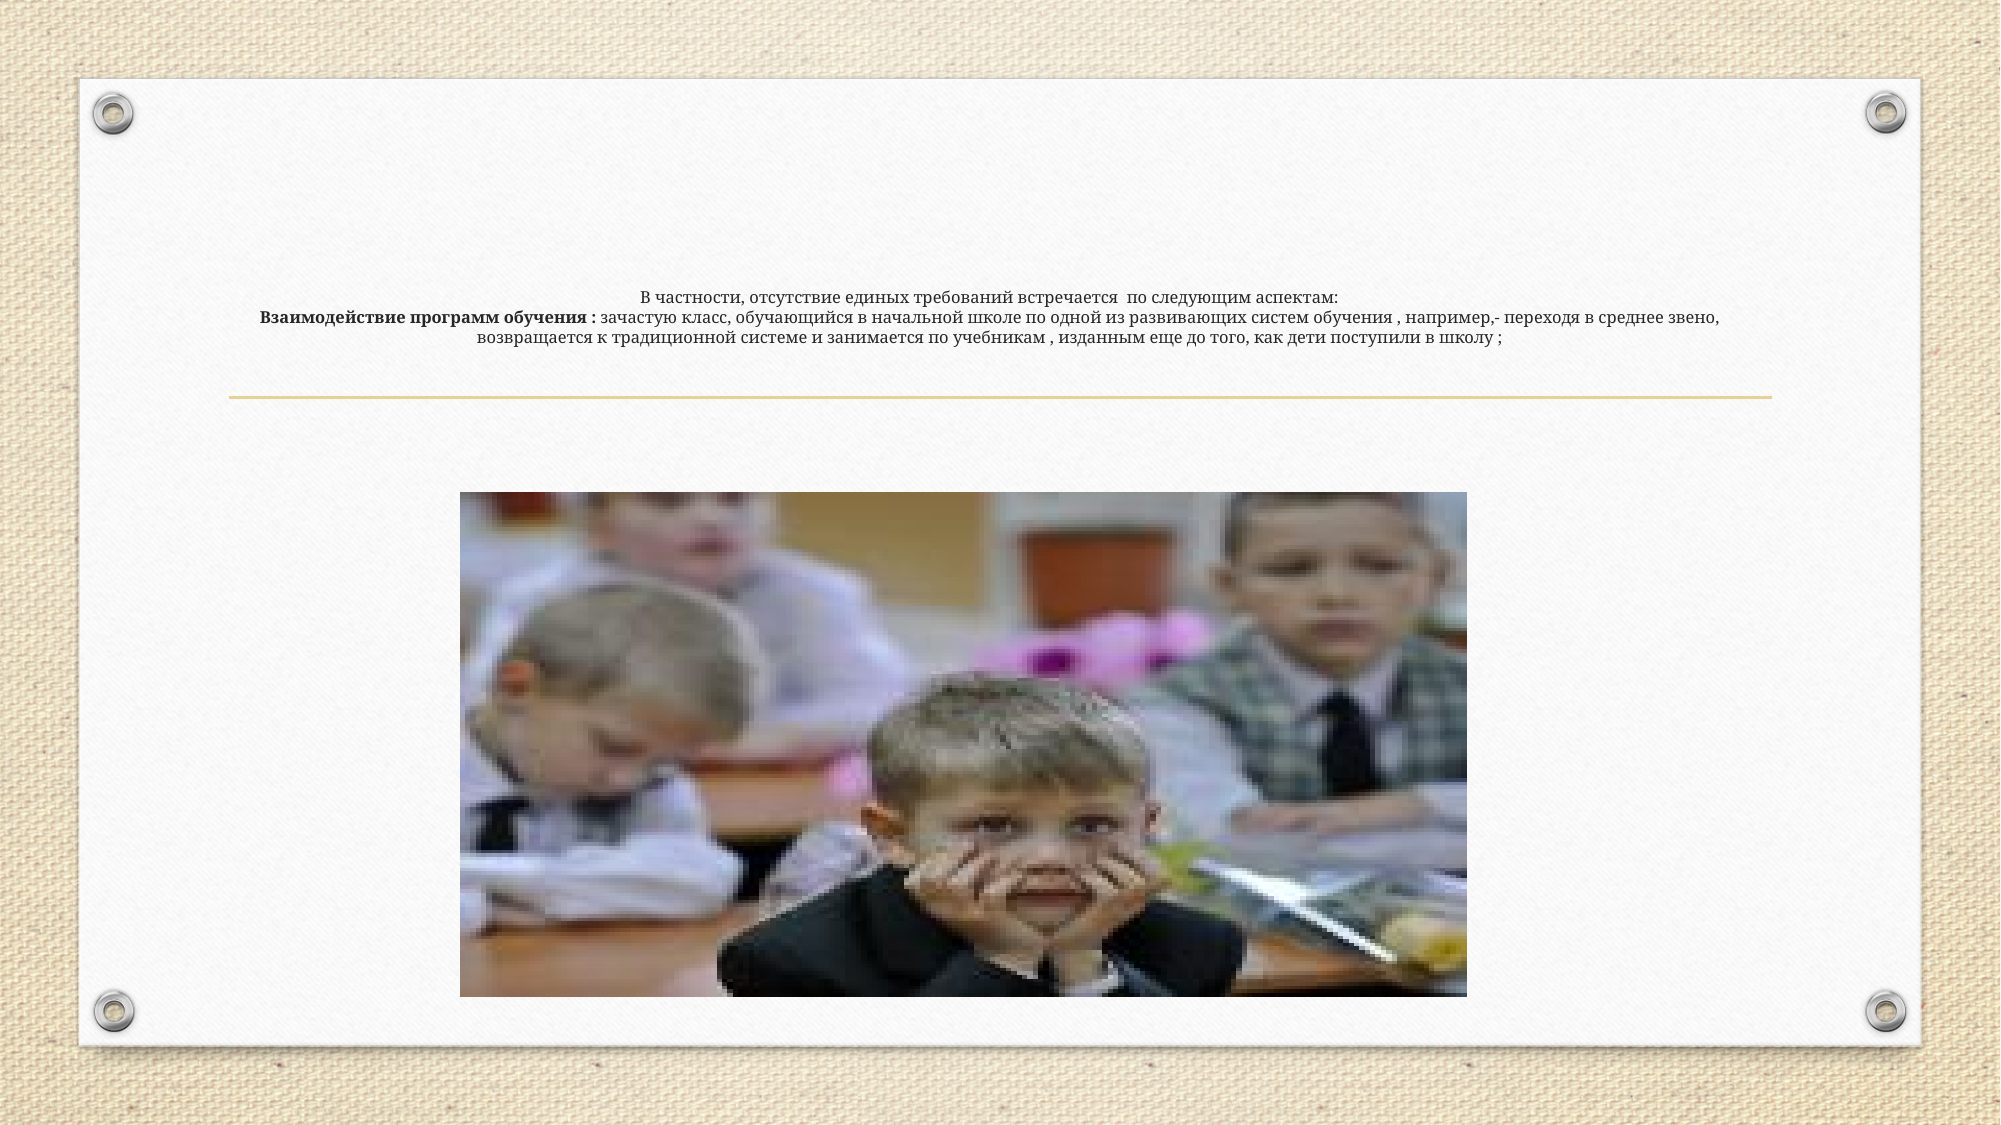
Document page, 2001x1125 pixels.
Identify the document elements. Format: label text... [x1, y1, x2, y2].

picture [0, 0, 2001, 1125]
title В частности, отсутствие единых требований встречается по следующим аспектам: Взаимодействие программ обучения : зачастую класс, обучающийся в начальной школе по одной из развивающих систем обучения , например,- переходя в среднее звено, возвращается к традиционной системе и занимается по учебникам , изданным еще до того, как дети поступили в школу ; [212, 238, 1767, 375]
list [460, 491, 1467, 997]
